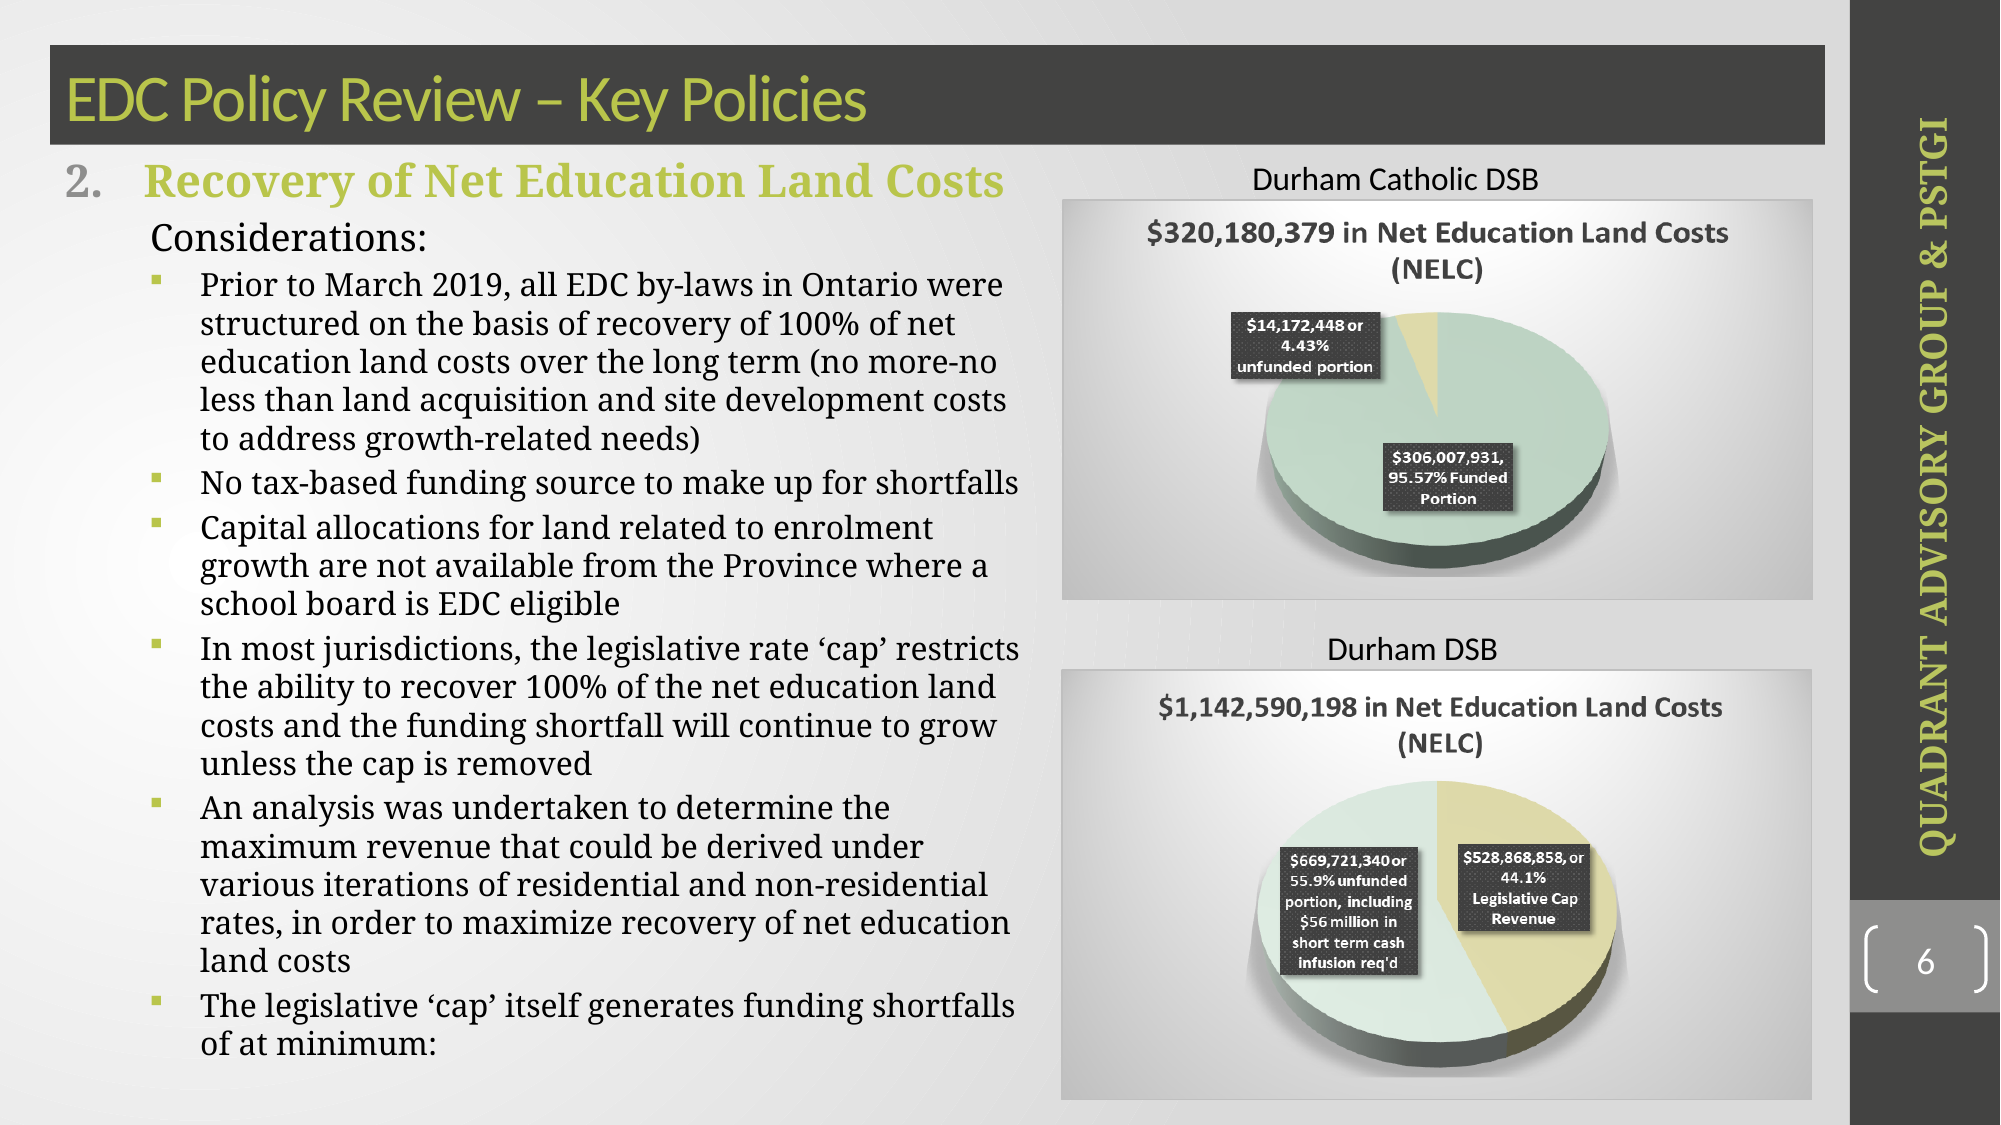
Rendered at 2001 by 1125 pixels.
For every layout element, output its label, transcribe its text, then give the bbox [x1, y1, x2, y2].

slide_number 6 [1864, 925, 1988, 994]
text_box Durham DSB [1312, 619, 1525, 661]
picture [1061, 668, 1813, 1101]
title EDC Policy Review – Key Policies [50, 45, 1825, 145]
list Recovery of Net Education Land Costs Considerations: Prior to March 2019, all EDC by-laws in Ontario were structured on the basis of recovery of 100% of net education land costs over the long term (no more-no less than land acquisition and site development costs to address growth-related needs) No tax-based funding source to make up for shortfalls Capital allocations for land related to enrolment growth are not available from the Province where a school board is EDC eligible In most jurisdictions, the legislative rate ‘cap’ restricts the ability to recover 100% of the net education land costs and the funding shortfall will continue to grow unless the cap is removed An analysis was undertaken to determine the maximum revenue that could be derived under various iterations of residential and non-residential rates, in order to maximize recovery of net education land costs The legislative ‘cap’ itself generates funding shortfalls of at minimum: [50, 145, 1038, 1113]
picture [1061, 199, 1813, 601]
text_box Durham Catholic DSB [1237, 149, 1563, 192]
text_box QUADRANT ADVISORY GROUP & PSTGI [1901, 92, 1962, 873]
